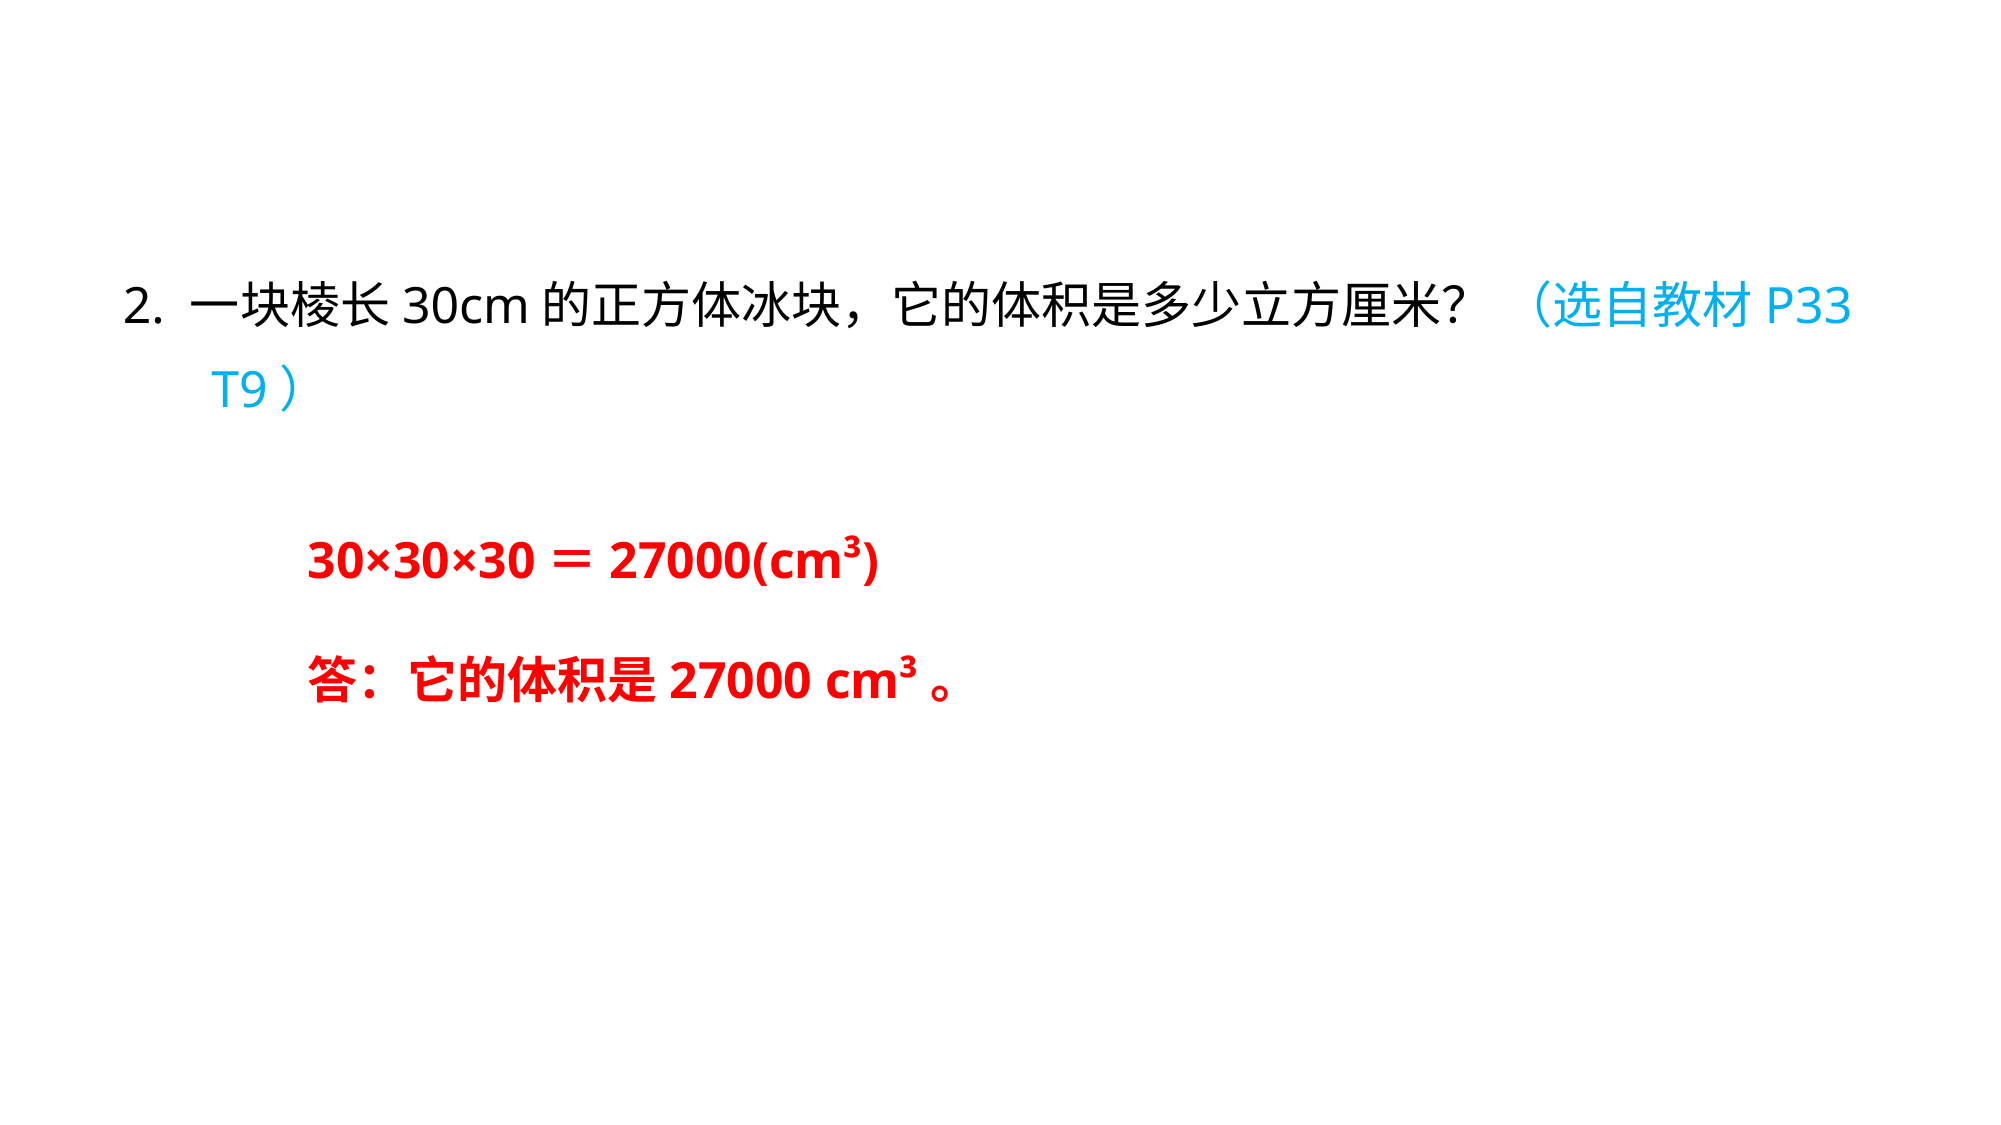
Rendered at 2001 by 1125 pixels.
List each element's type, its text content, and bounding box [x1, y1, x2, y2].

text_box 30×30×30＝27000(cm³) 答：它的体积是27000 cm³。 [292, 461, 1404, 716]
text_box 2. 一块棱长30cm的正方体冰块，它的体积是多少立方厘米？ （选自教材P33 T9） [108, 242, 1973, 426]
